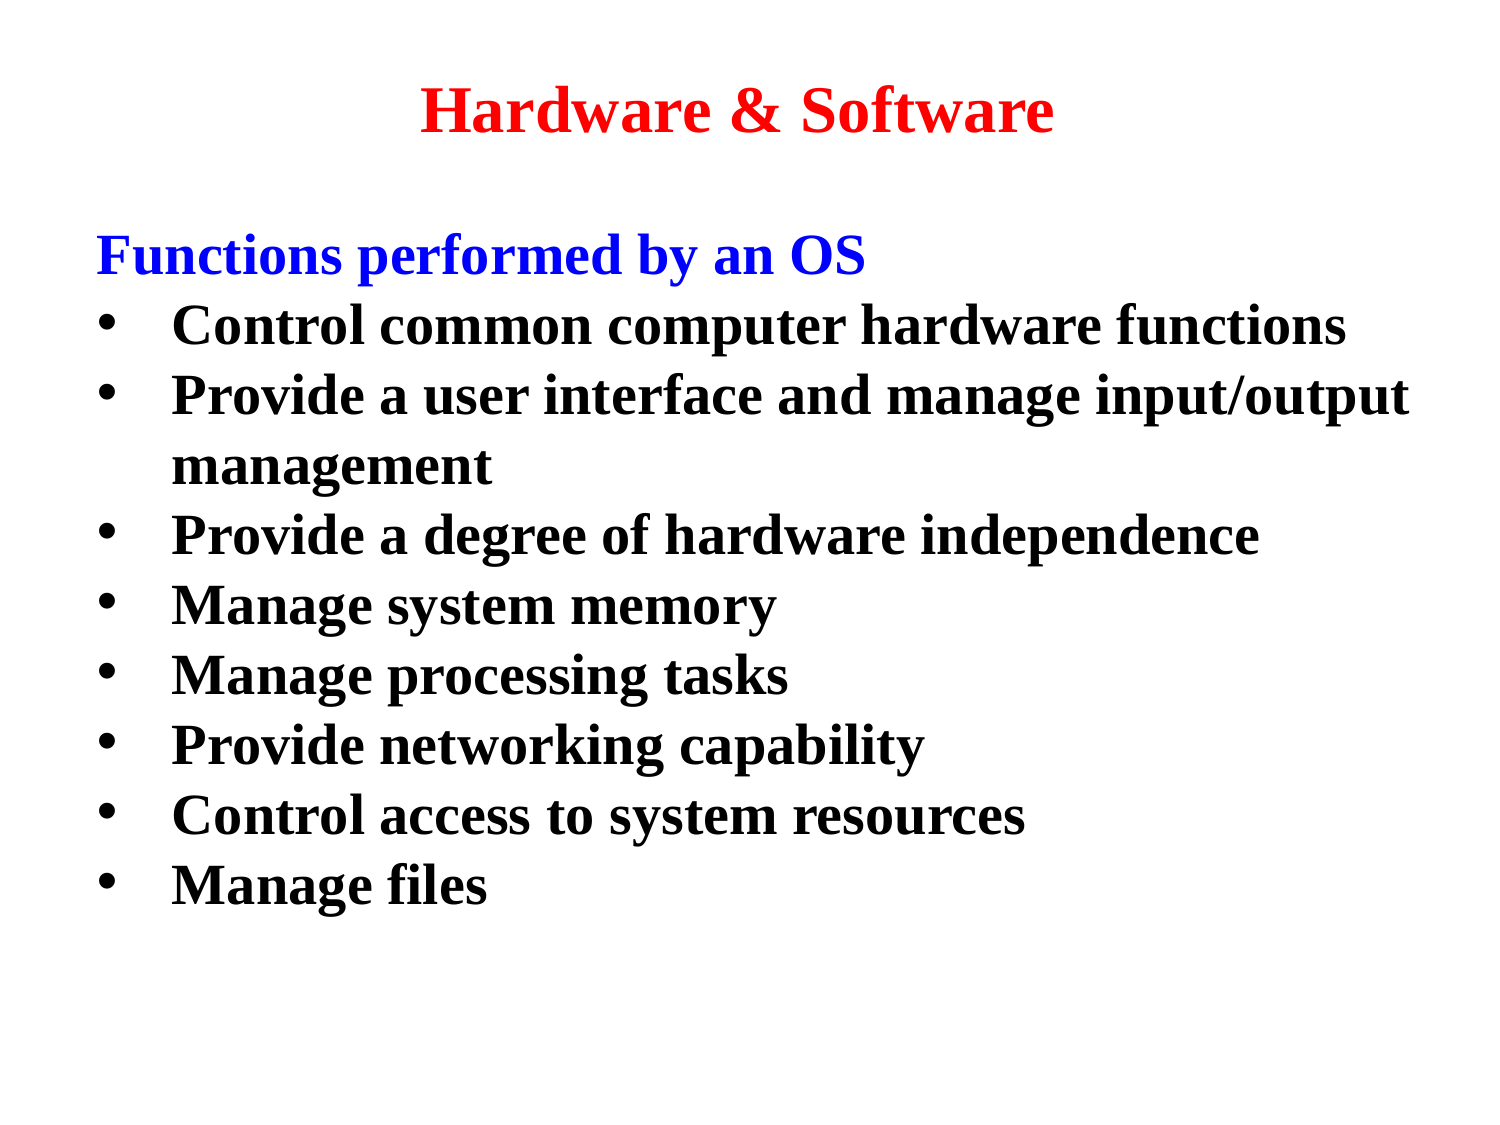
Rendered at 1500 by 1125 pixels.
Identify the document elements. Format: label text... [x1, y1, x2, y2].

text_box Hardware & Software [93, 58, 1383, 154]
text_box Functions performed by an OS Control common computer hardware functions Provide a user interface and manage input/output management Provide a degree of hardware independence Manage system memory Manage processing tasks Provide networking capability Control access to system resources Manage files [82, 208, 1442, 924]
